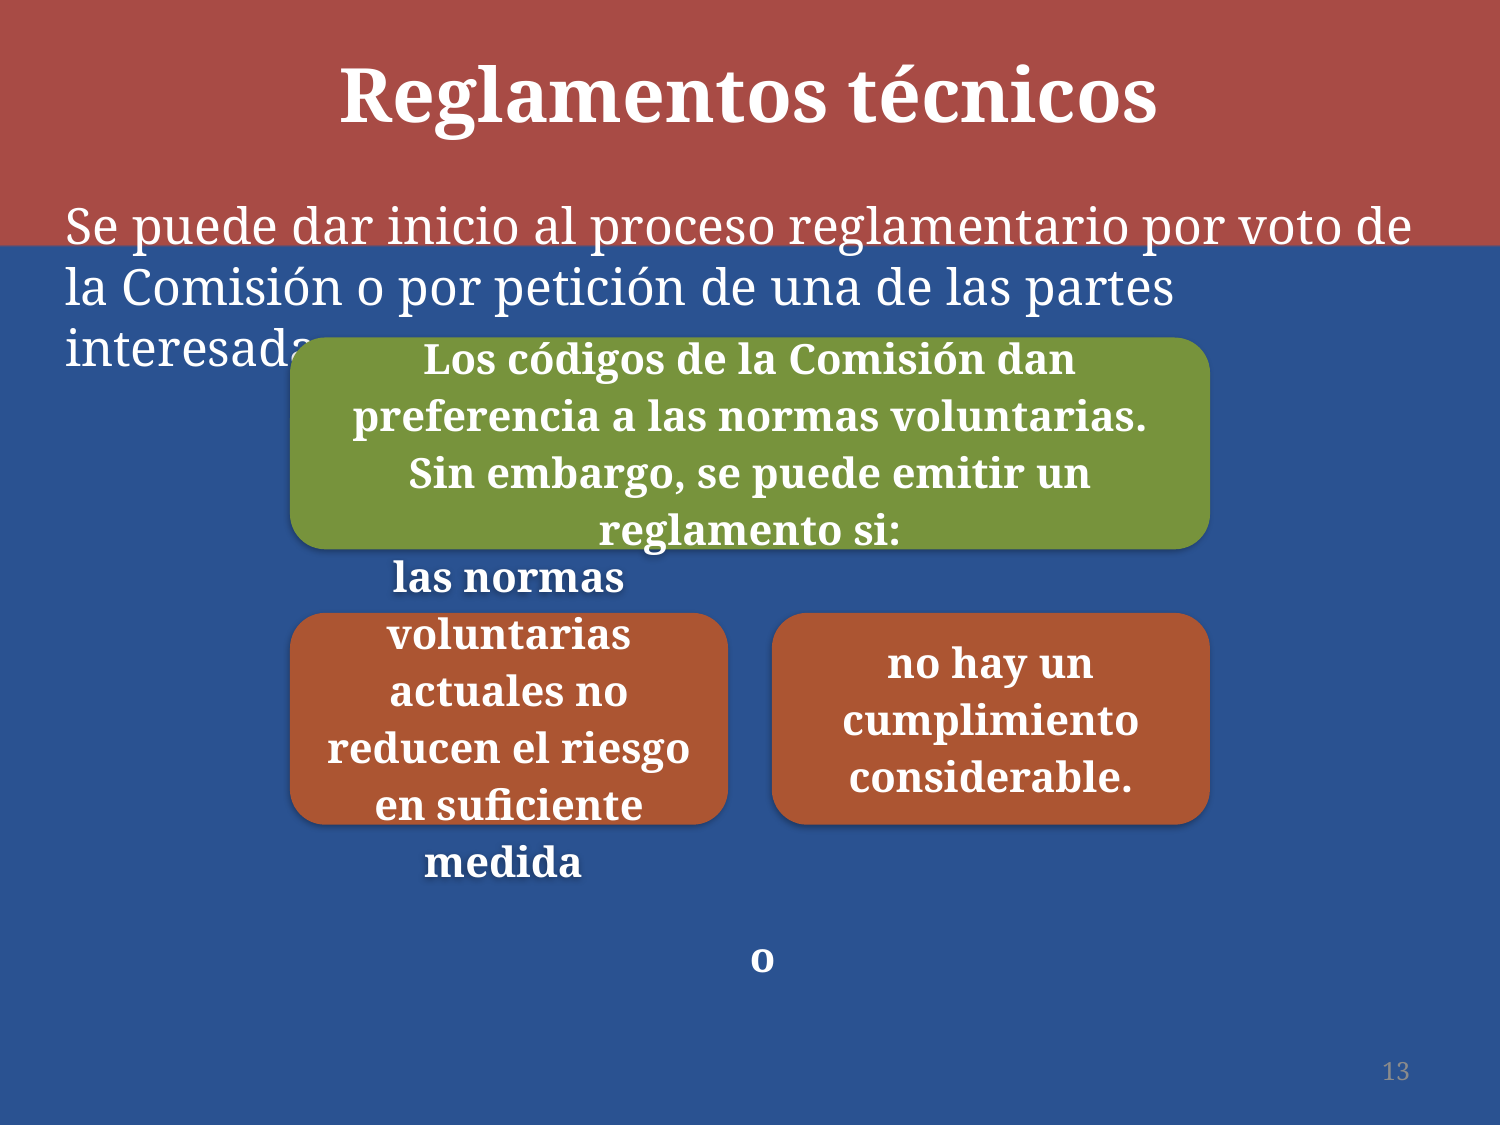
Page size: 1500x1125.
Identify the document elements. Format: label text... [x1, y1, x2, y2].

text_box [174, 337, 1326, 1101]
slide_number 13 [1329, 1042, 1425, 1103]
title Reglamentos técnicos [75, 0, 1425, 187]
list Se puede dar inicio al proceso reglamentario por voto de la Comisión o por petición de una de las partes interesadas. [50, 187, 1438, 1000]
picture [0, 0, 1500, 1125]
